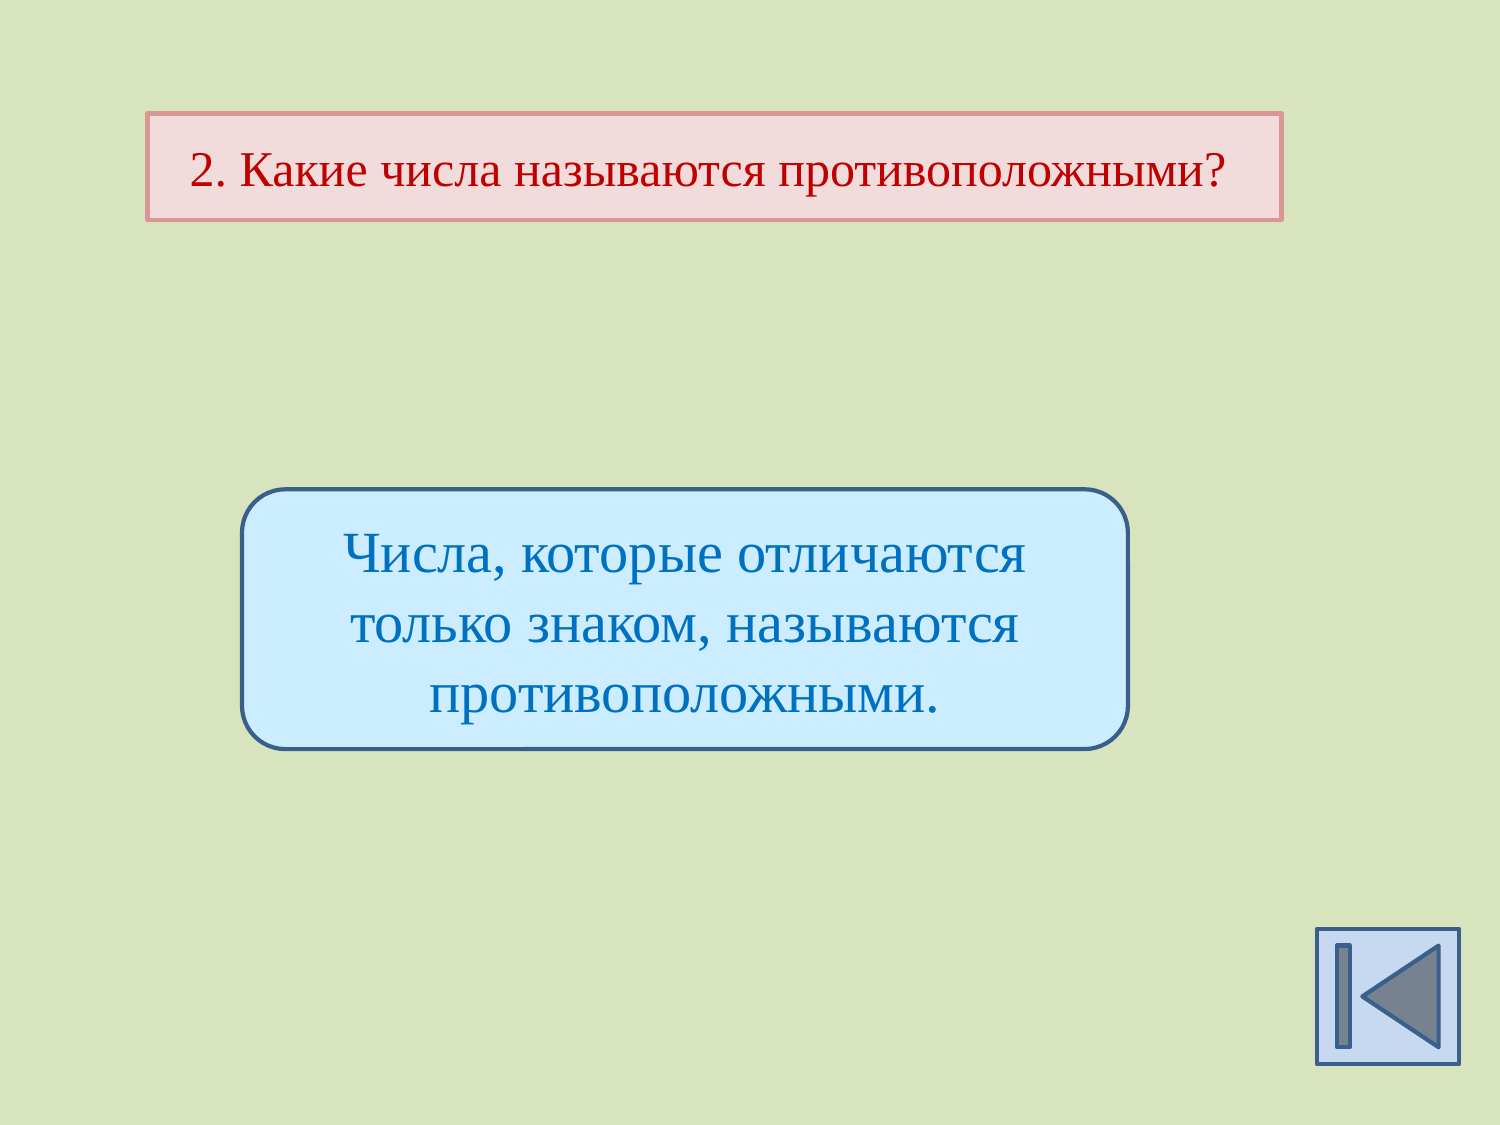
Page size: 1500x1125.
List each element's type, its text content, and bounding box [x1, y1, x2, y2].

text_box [1315, 927, 1461, 1066]
text_box Числа, которые отличаются только знаком, называются противоположными. [239, 487, 1131, 752]
text_box 2. Какие числа называются противоположными? [145, 111, 1284, 222]
